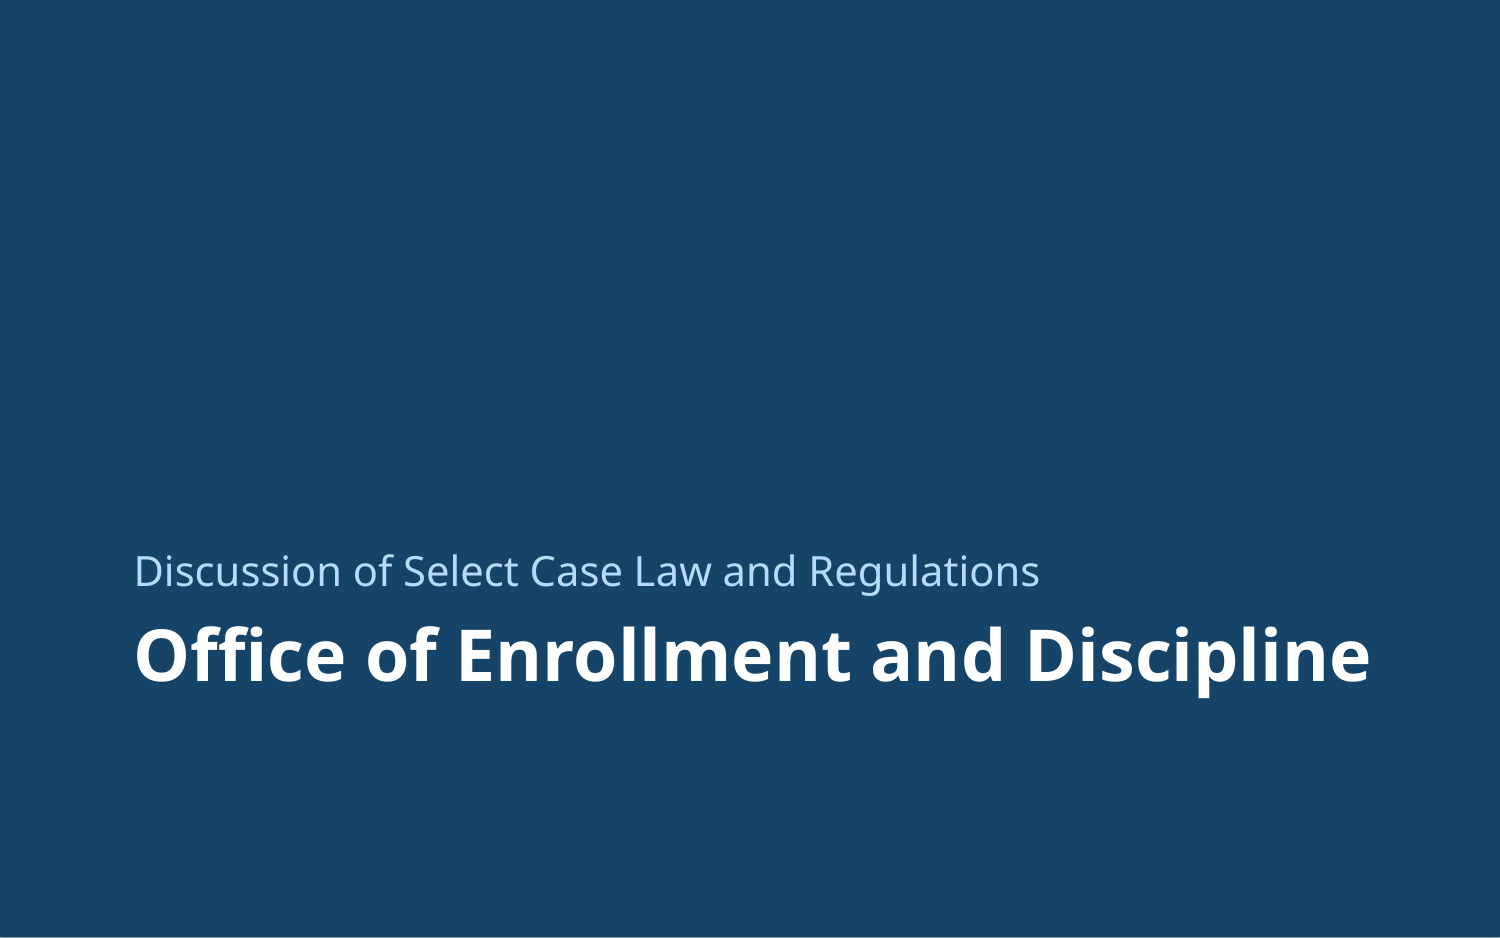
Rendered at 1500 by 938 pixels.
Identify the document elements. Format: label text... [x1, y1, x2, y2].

title Office of Enrollment and Discipline [118, 603, 1394, 789]
list Discussion of Select Case Law and Regulations [118, 397, 1394, 603]
